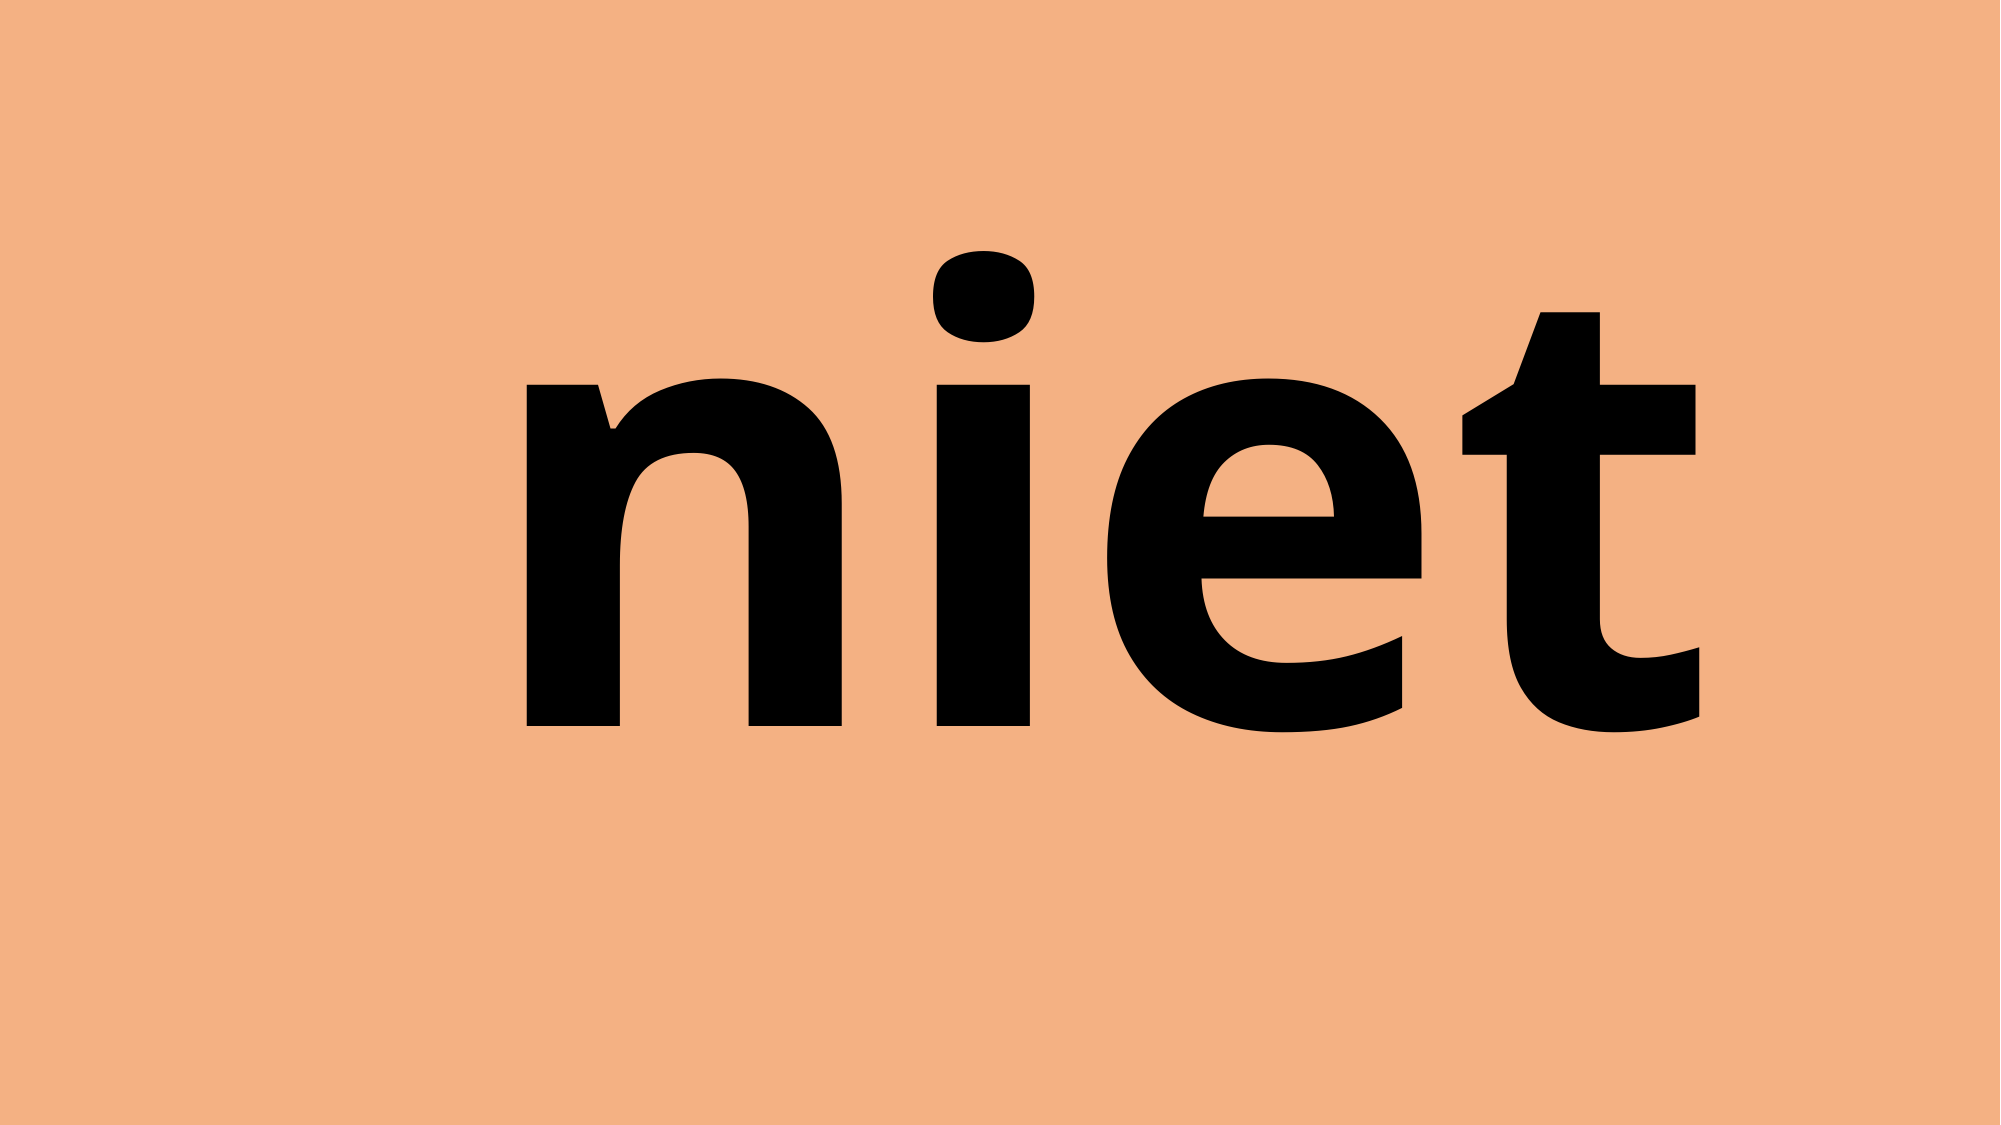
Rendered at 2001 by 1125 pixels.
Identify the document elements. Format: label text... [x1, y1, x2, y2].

title niet [463, 415, 2000, 633]
